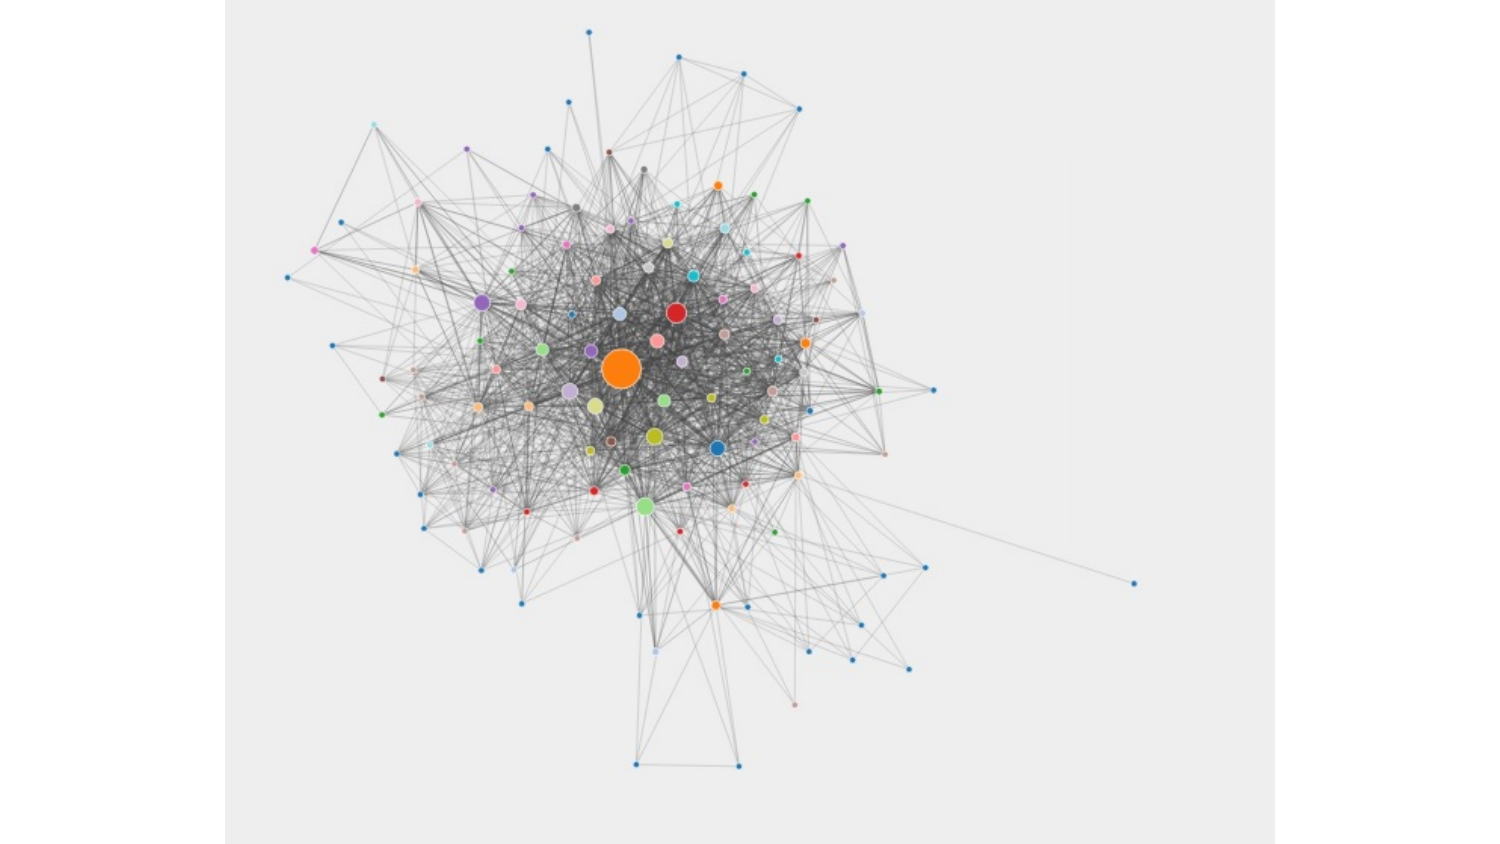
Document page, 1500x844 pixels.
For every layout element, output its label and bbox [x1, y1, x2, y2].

picture [225, 0, 1275, 844]
